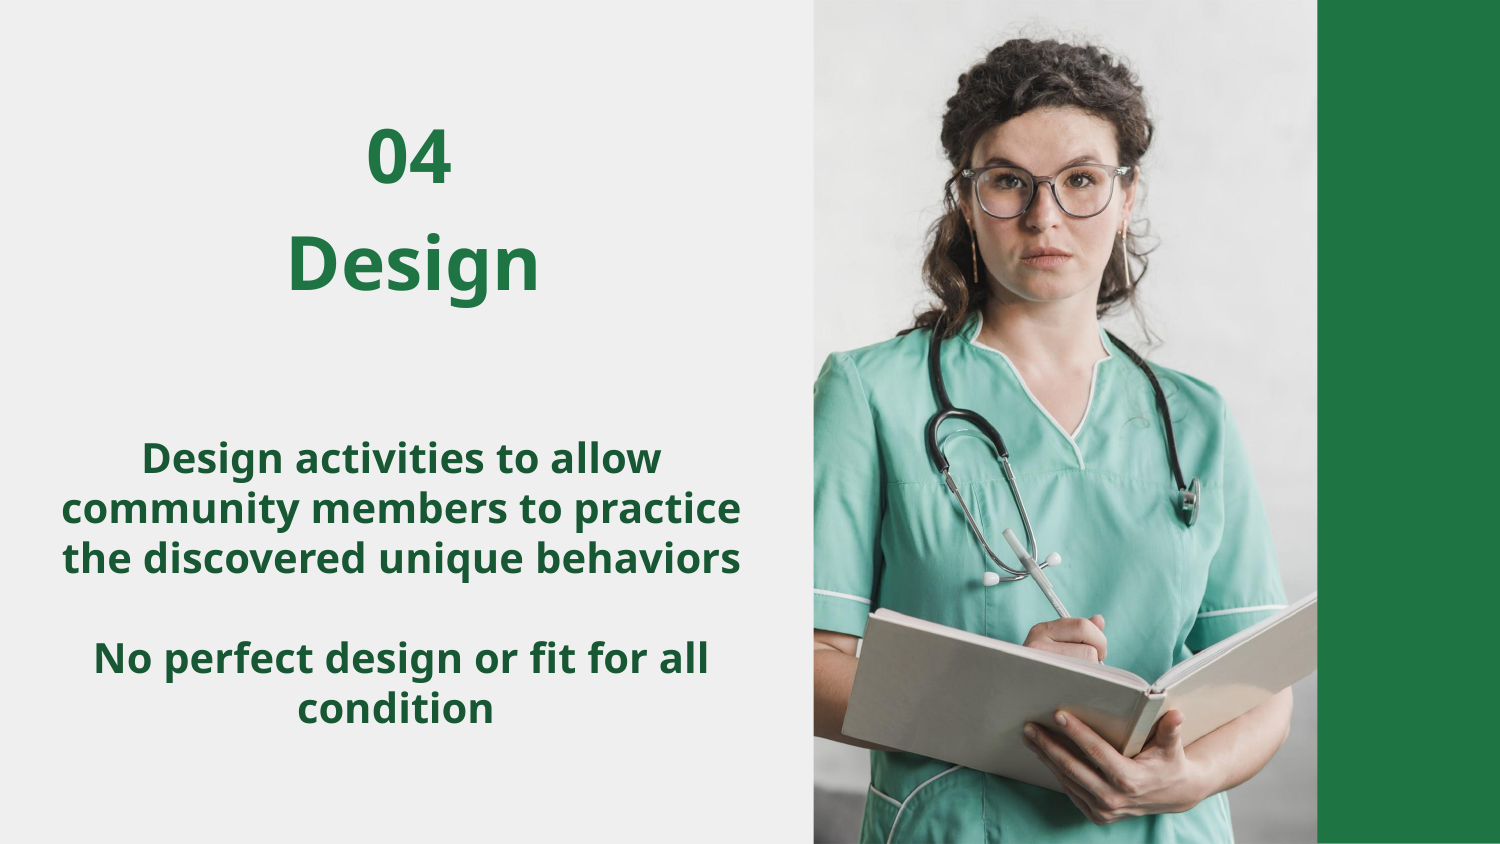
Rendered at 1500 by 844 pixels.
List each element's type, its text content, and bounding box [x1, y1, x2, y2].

title Design [147, 185, 681, 320]
subtitle Design activities to allow community members to practice the discovered unique behaviors No perfect design or fit for all condition [29, 417, 774, 684]
picture [813, 0, 1318, 844]
title 04 [265, 114, 554, 214]
